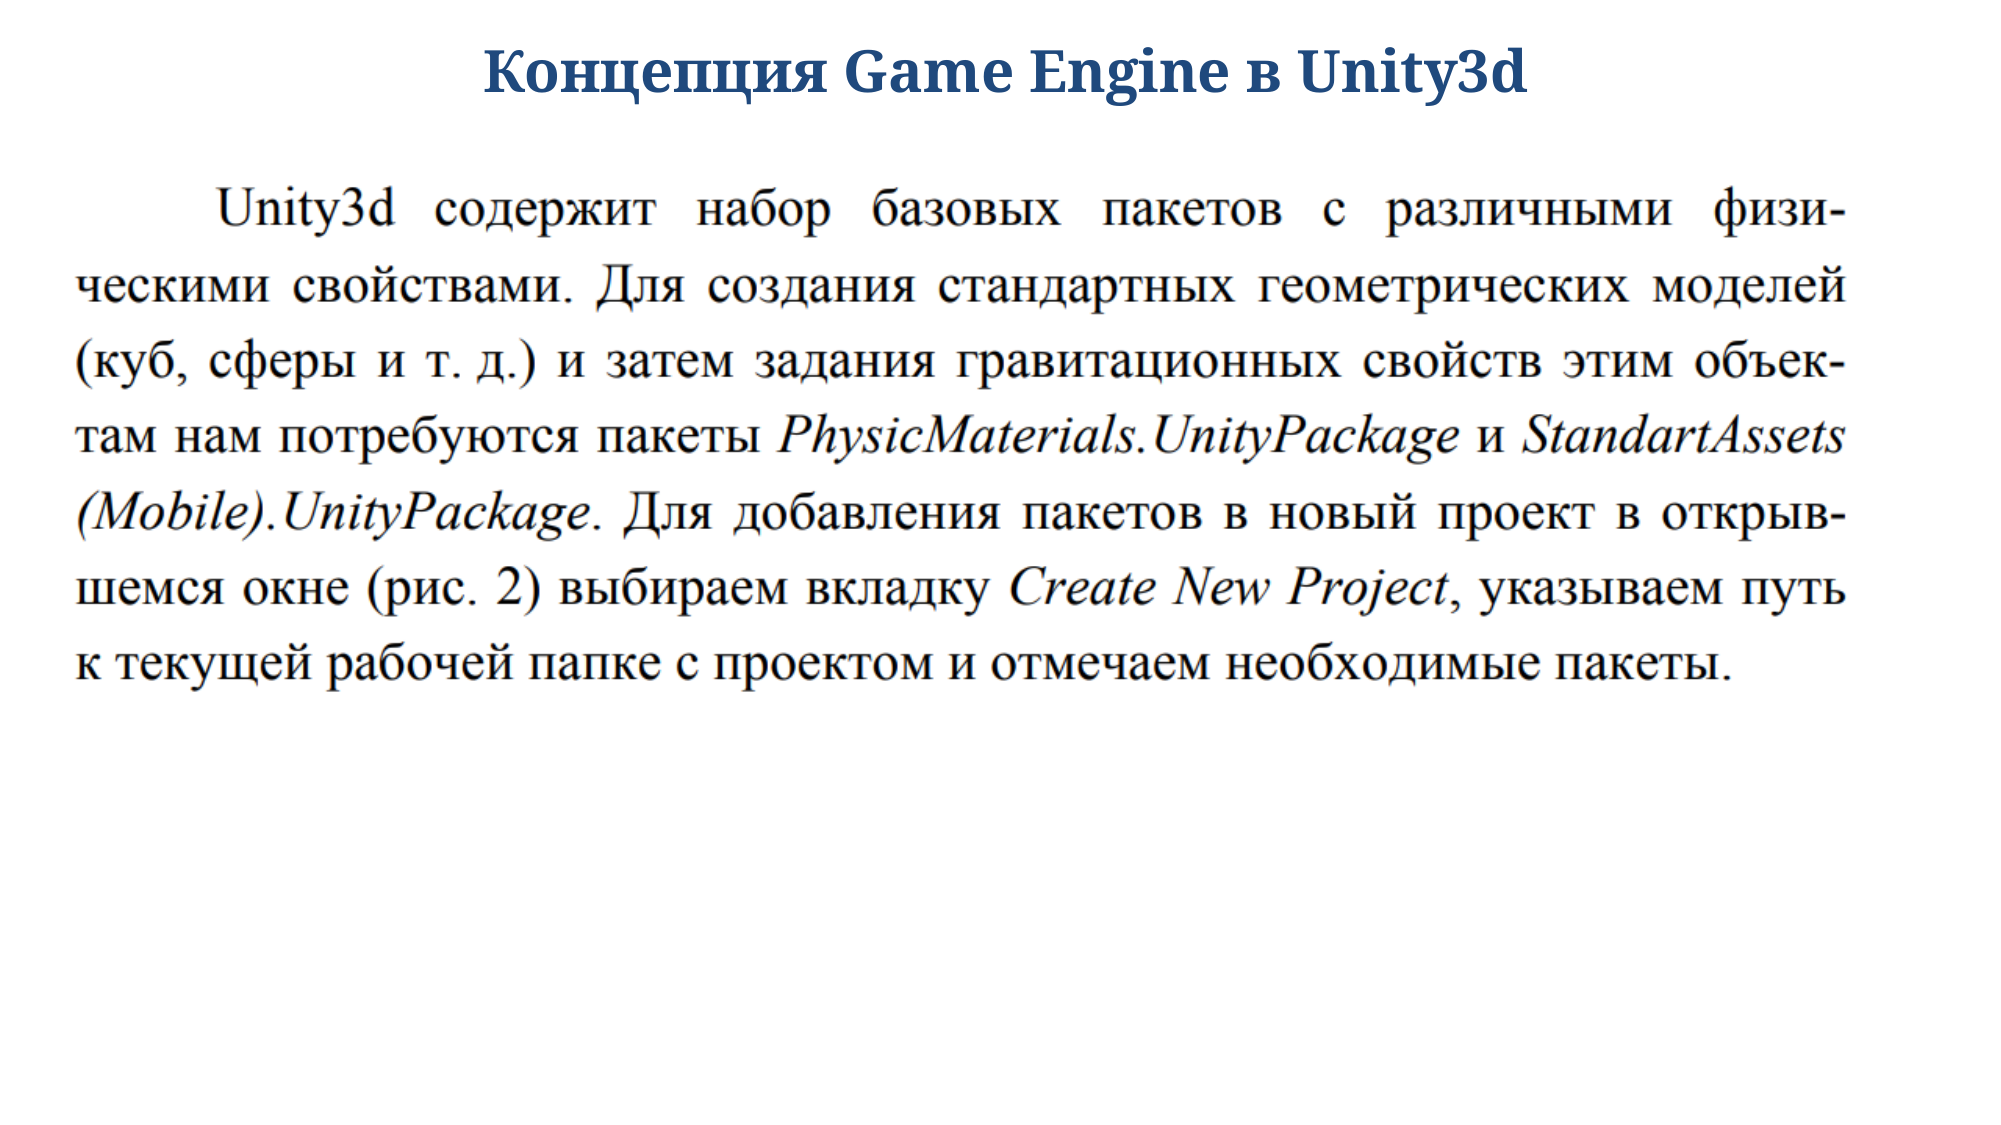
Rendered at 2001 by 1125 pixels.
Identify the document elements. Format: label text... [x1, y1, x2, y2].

text_box Концепция Game Engine в Unity3d [234, 26, 1778, 160]
picture [58, 175, 1861, 706]
